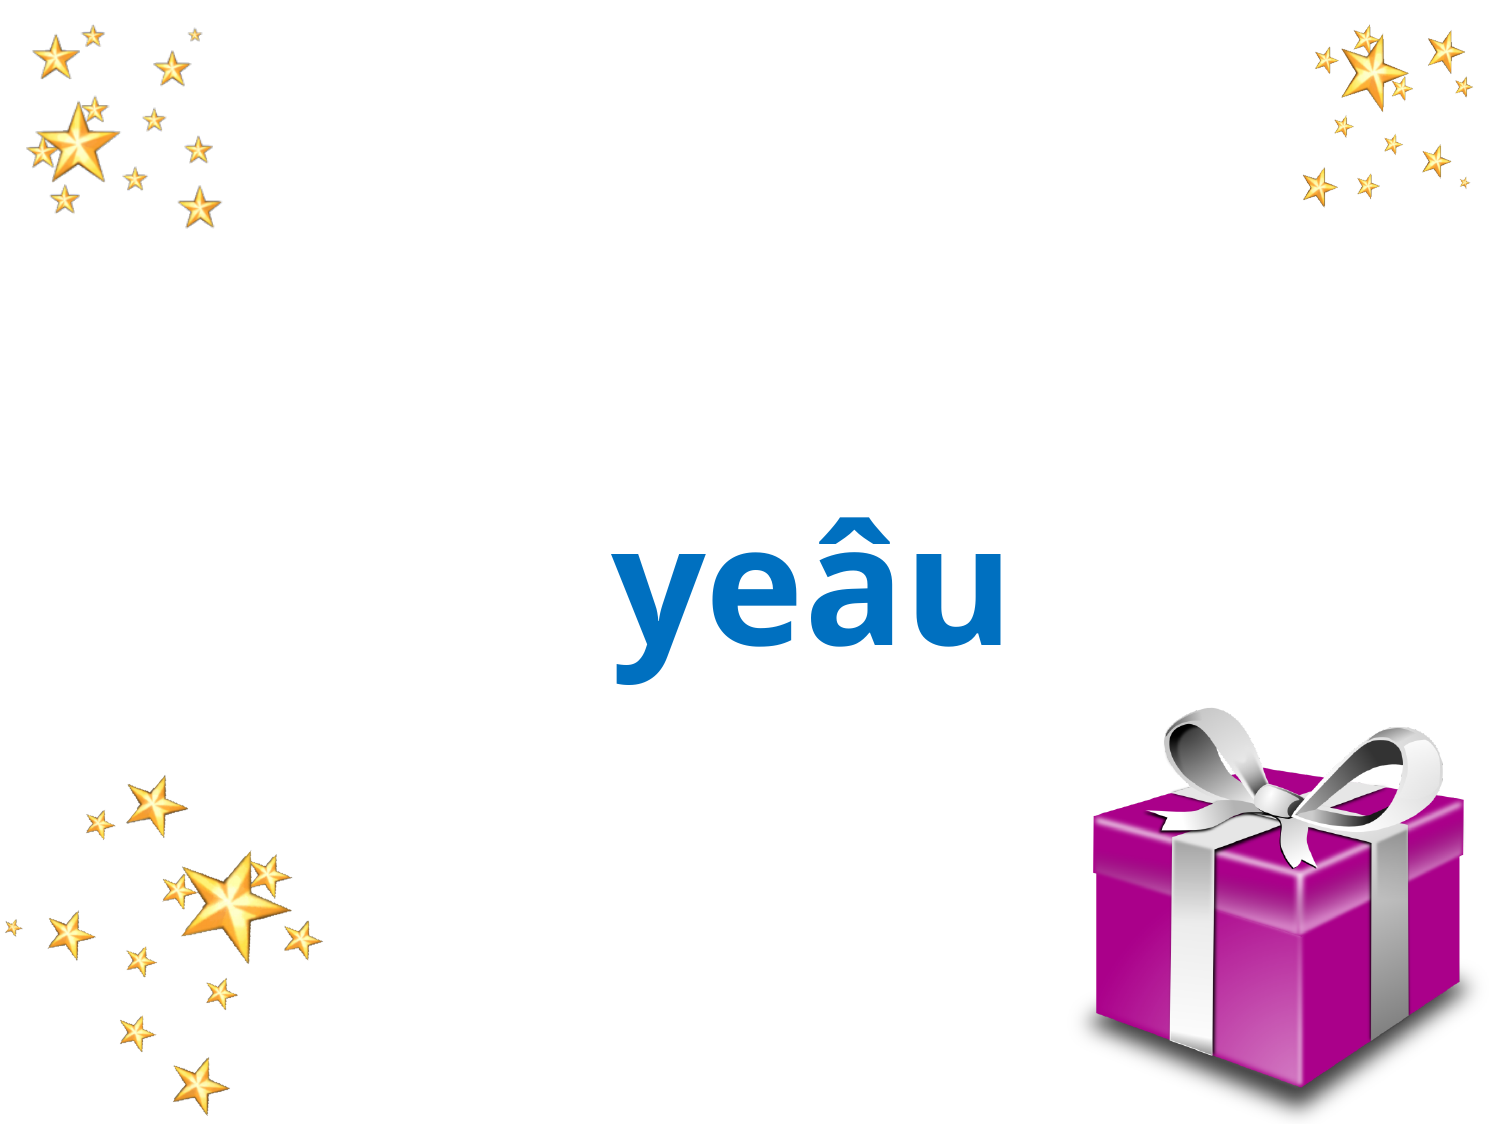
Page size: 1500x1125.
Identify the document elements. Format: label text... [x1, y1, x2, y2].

picture [1062, 695, 1500, 1124]
picture [0, 697, 395, 1125]
picture [0, 0, 238, 238]
text_box yeâu [459, 437, 1063, 693]
picture [1282, 0, 1500, 222]
